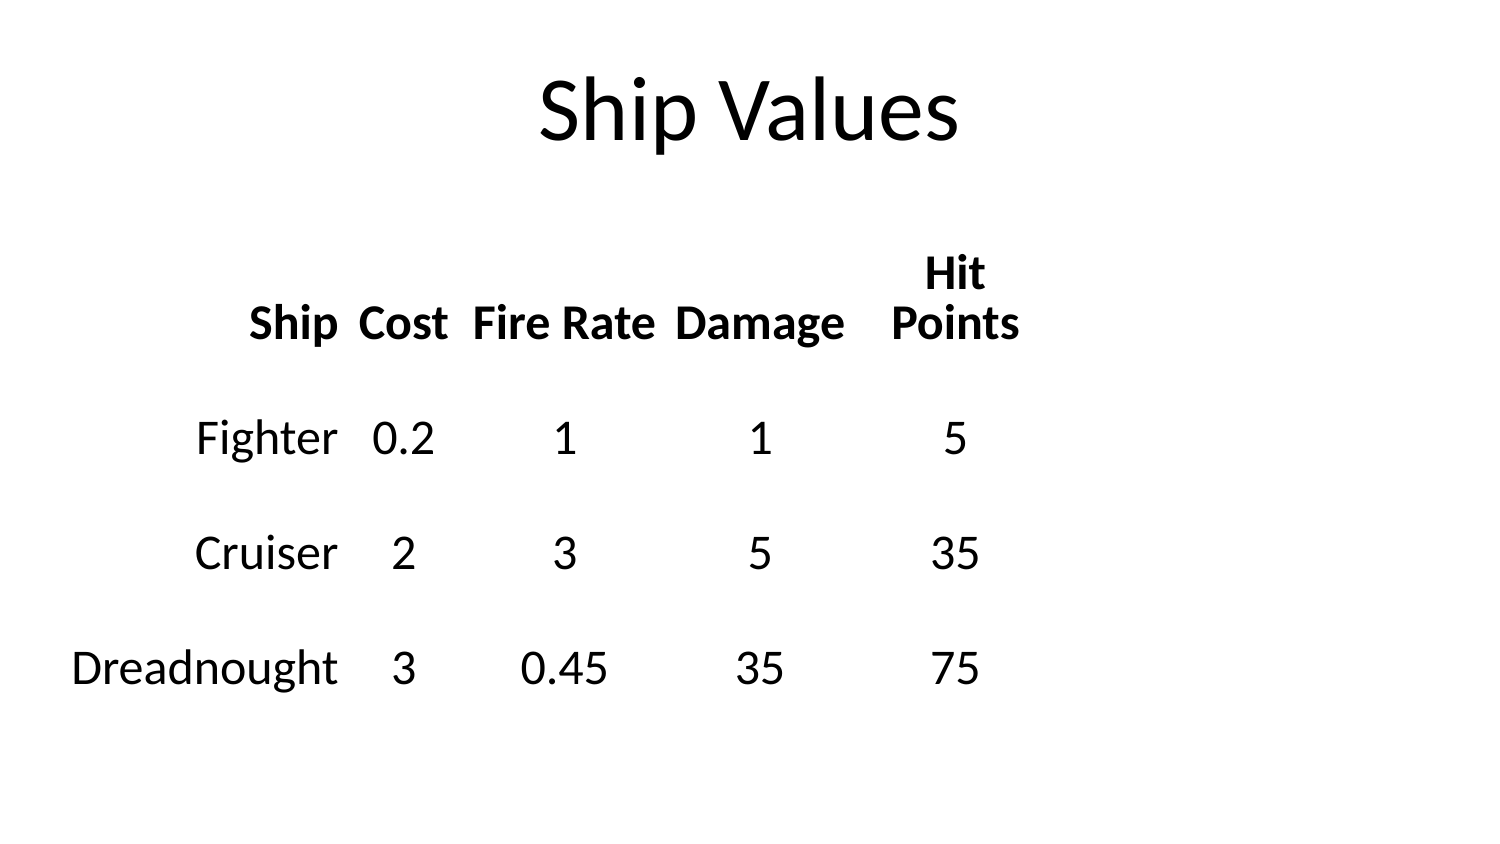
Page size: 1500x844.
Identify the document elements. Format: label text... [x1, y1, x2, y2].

table_cell 3 [341, 582, 467, 697]
table_cell 75 [858, 582, 1053, 697]
table_cell 35 [858, 467, 1053, 582]
table_cell 3 [467, 467, 662, 582]
table_cell 0.45 [467, 582, 662, 697]
table_cell 5 [858, 352, 1053, 467]
table_cell 0.2 [341, 352, 467, 467]
table_header Fire Rate [467, 222, 662, 352]
table_header Damage [662, 222, 858, 352]
table_cell 35 [662, 582, 858, 697]
table_cell 5 [662, 467, 858, 582]
table_cell 1 [662, 352, 858, 467]
table_header Cost [341, 222, 467, 352]
table_header Hit Points [858, 222, 1053, 352]
table_header Ship [52, 222, 341, 352]
table_cell Fighter [52, 352, 341, 467]
table_cell 1 [467, 352, 662, 467]
table_cell Cruiser [52, 467, 341, 582]
table_cell 2 [341, 467, 467, 582]
table_cell Dreadnought [52, 582, 341, 697]
title Ship Values [75, 33, 1425, 175]
